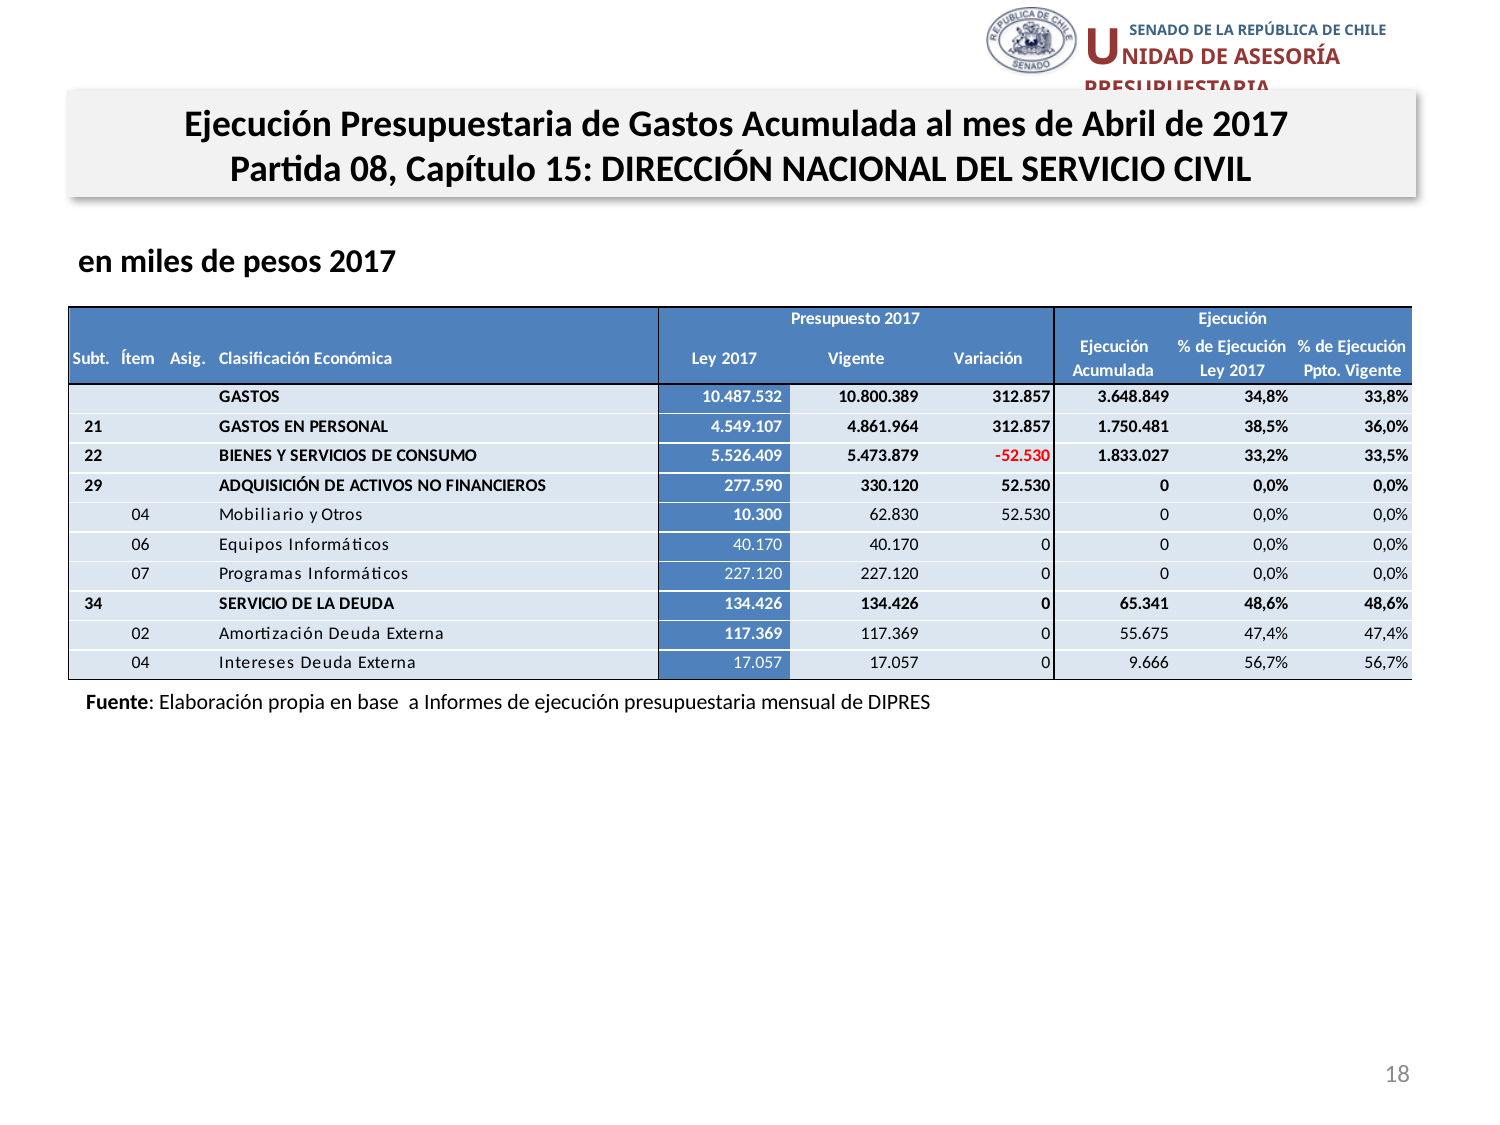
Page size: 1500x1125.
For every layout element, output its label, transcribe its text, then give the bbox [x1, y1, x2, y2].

footer Fuente: Elaboración propia en base a Informes de ejecución presupuestaria mensual de DIPRES [71, 680, 1451, 741]
picture [67, 306, 1414, 681]
slide_number 18 [1074, 1042, 1425, 1103]
text_box Ejecución Presupuestaria de Gastos Acumulada al mes de Abril de 2017 Partida 08, Capítulo 15: DIRECCIÓN NACIONAL DEL SERVICIO CIVIL [67, 90, 1415, 197]
picture [986, 7, 1079, 76]
text_box en miles de pesos 2017 [63, 231, 1414, 307]
